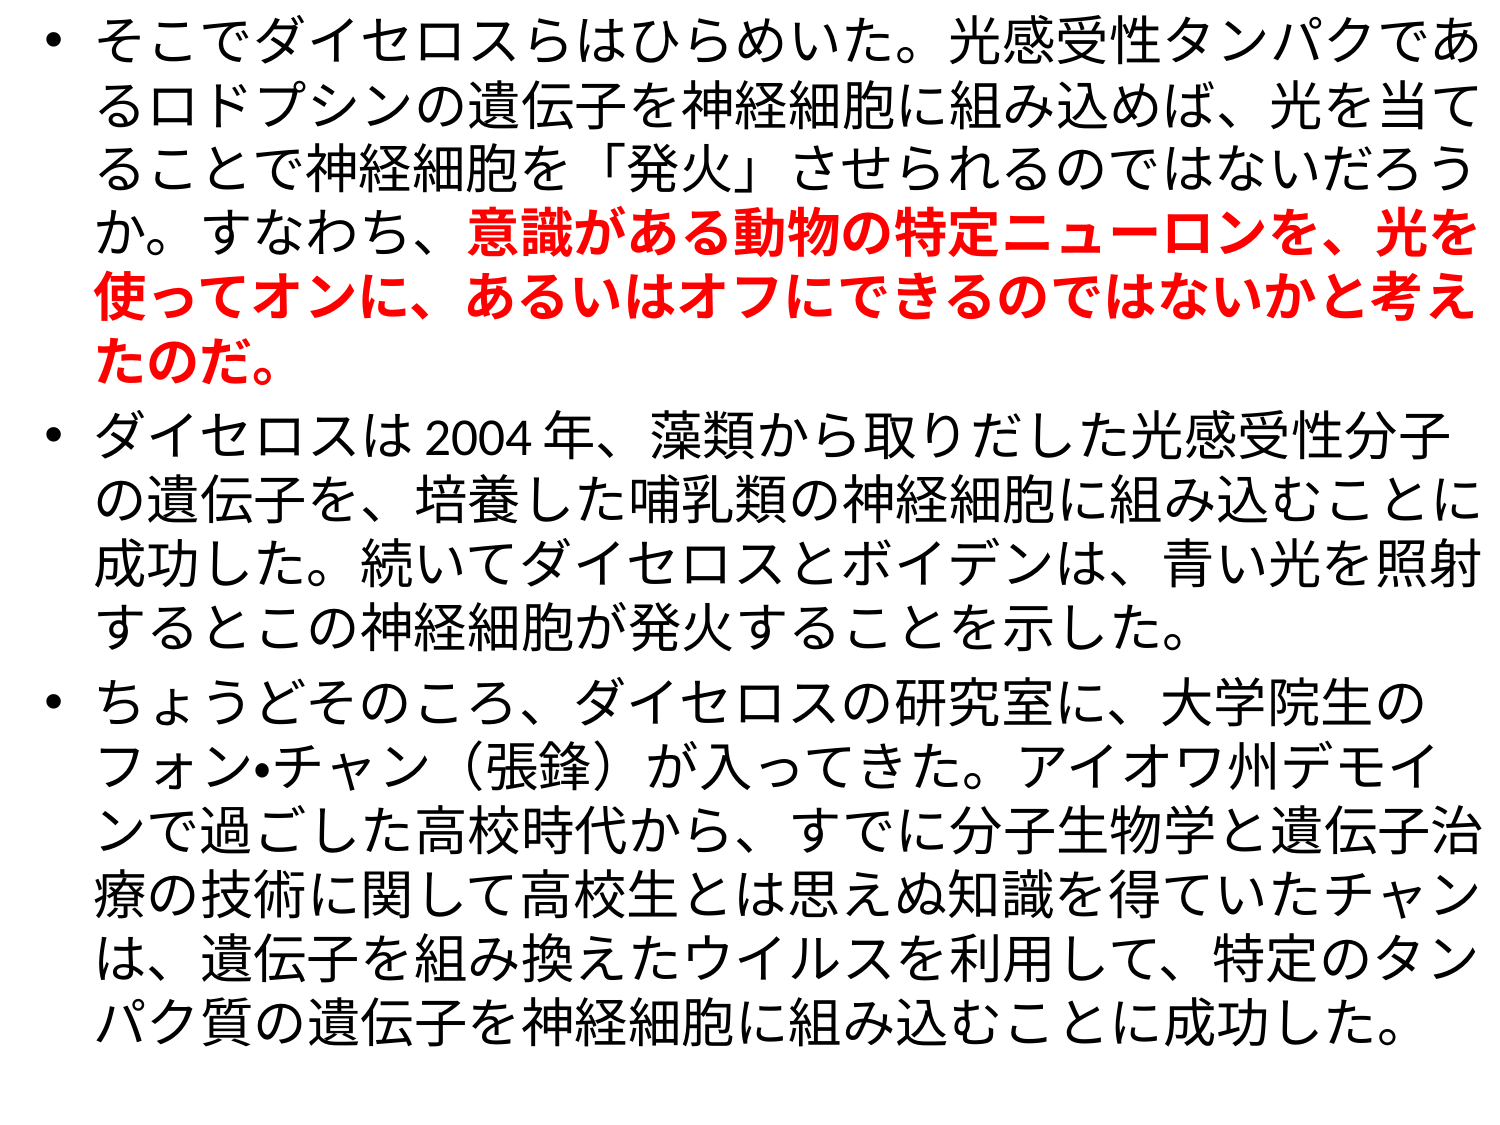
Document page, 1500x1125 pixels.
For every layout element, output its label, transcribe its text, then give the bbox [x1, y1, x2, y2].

list そこでダイセロスらはひらめいた。光感受性タンパクであるロドプシンの遺伝子を神経細胞に組み込めば、光を当てることで神経細胞を「発火」させられるのではないだろうか。すなわち、意識がある動物の特定ニューロンを、光を使ってオンに、あるいはオフにできるのではないかと考えたのだ。 ダイセロスは2004年、藻類から取りだした光感受性分子の遺伝子を、培養した哺乳類の神経細胞に組み込むことに成功した。続いてダイセロスとボイデンは、青い光を照射するとこの神経細胞が発火することを示した。 ちょうどそのころ、ダイセロスの研究室に、大学院生のフォン・チャン（張鋒）が入ってきた。アイオワ州デモインで過ごした高校時代から、すでに分子生物学と遺伝子治療の技術に関して高校生とは思えぬ知識を得ていたチャンは、遺伝子を組み換えたウイルスを利用して、特定のタンパク質の遺伝子を神経細胞に組み込むことに成功した。 [29, 0, 1500, 1125]
